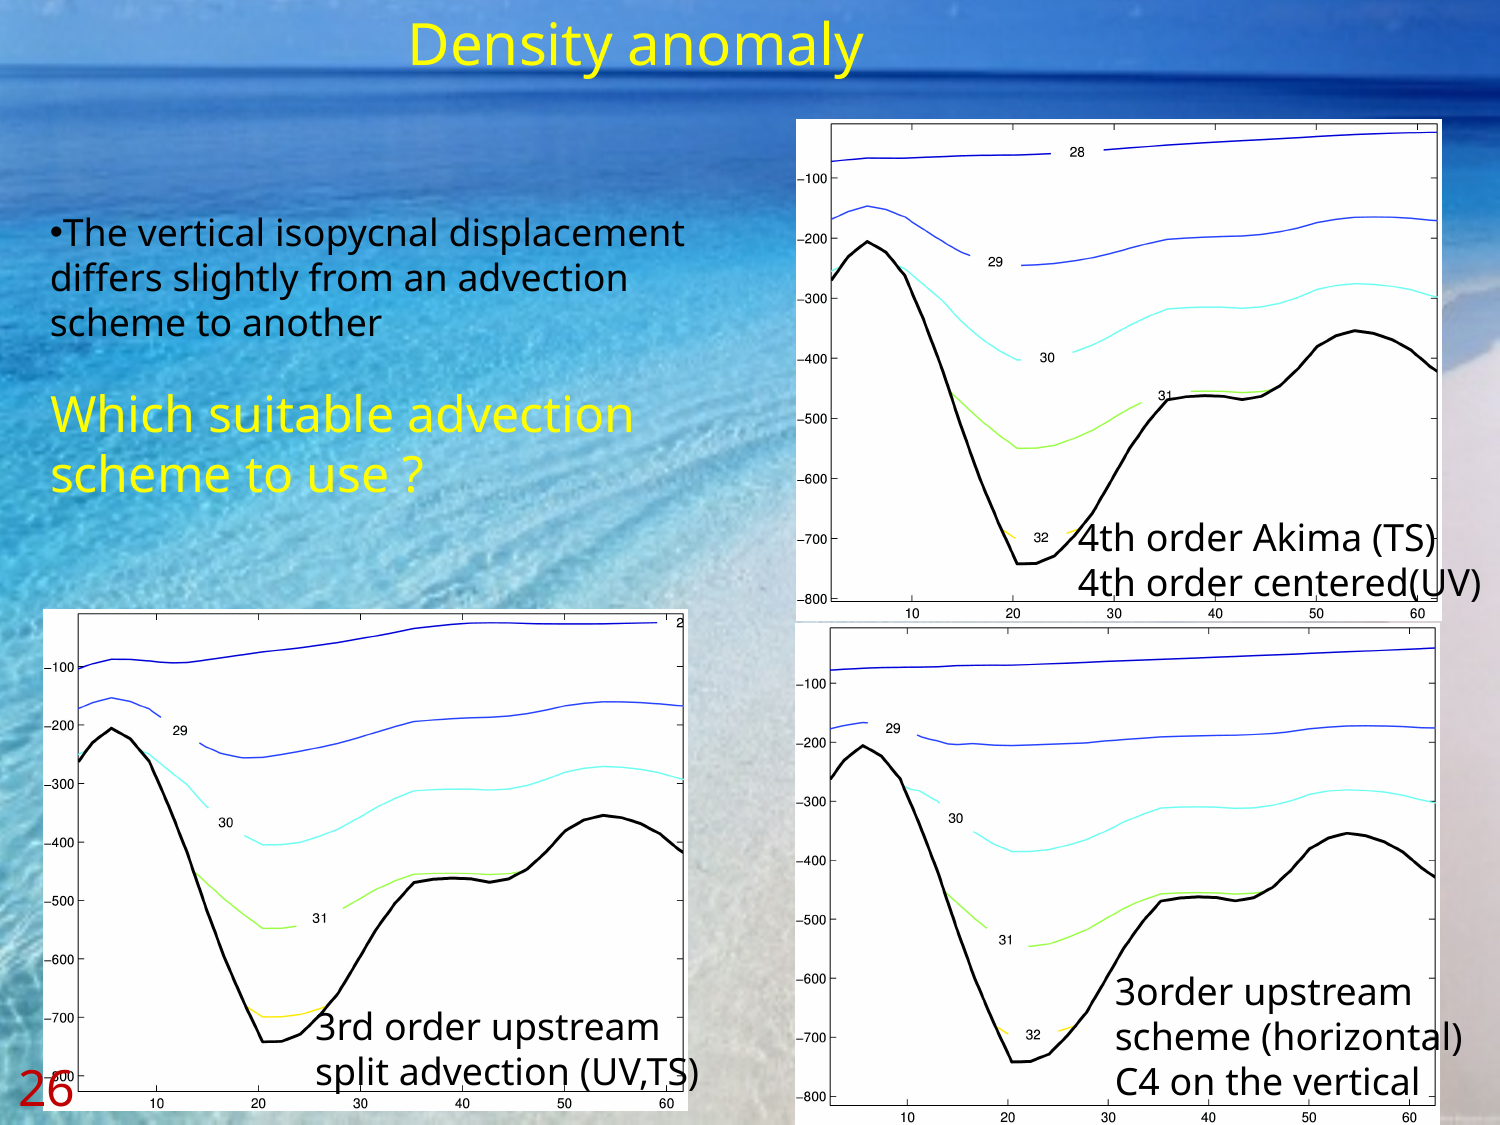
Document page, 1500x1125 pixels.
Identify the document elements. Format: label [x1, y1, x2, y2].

text_box [795, 623, 1500, 1125]
picture [0, 0, 1500, 1125]
